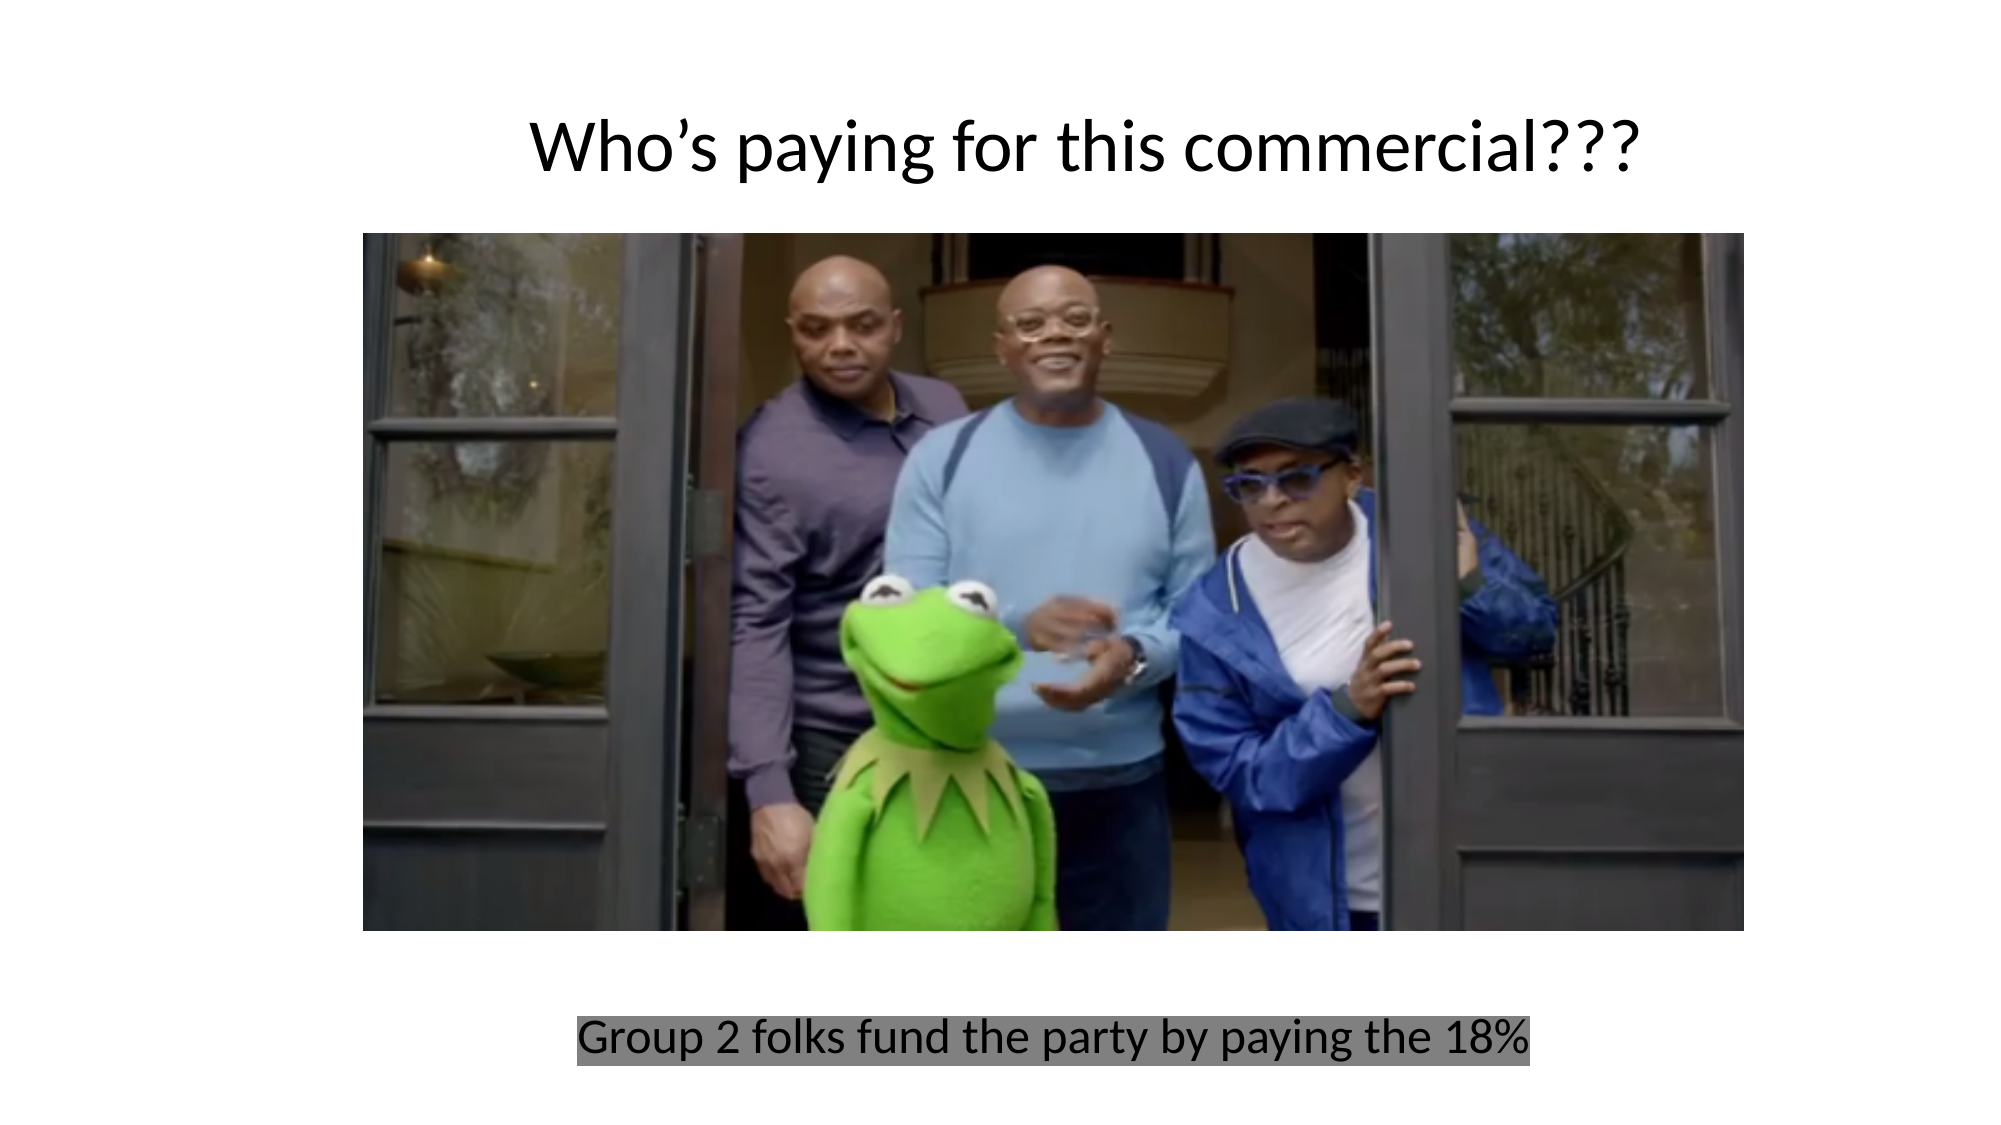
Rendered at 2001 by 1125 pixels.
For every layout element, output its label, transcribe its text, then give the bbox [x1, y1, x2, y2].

picture [362, 233, 1744, 931]
text_box Group 2 folks fund the party by paying the 18% [562, 996, 1714, 1111]
text_box Who’s paying for this commercial??? [514, 88, 1659, 194]
